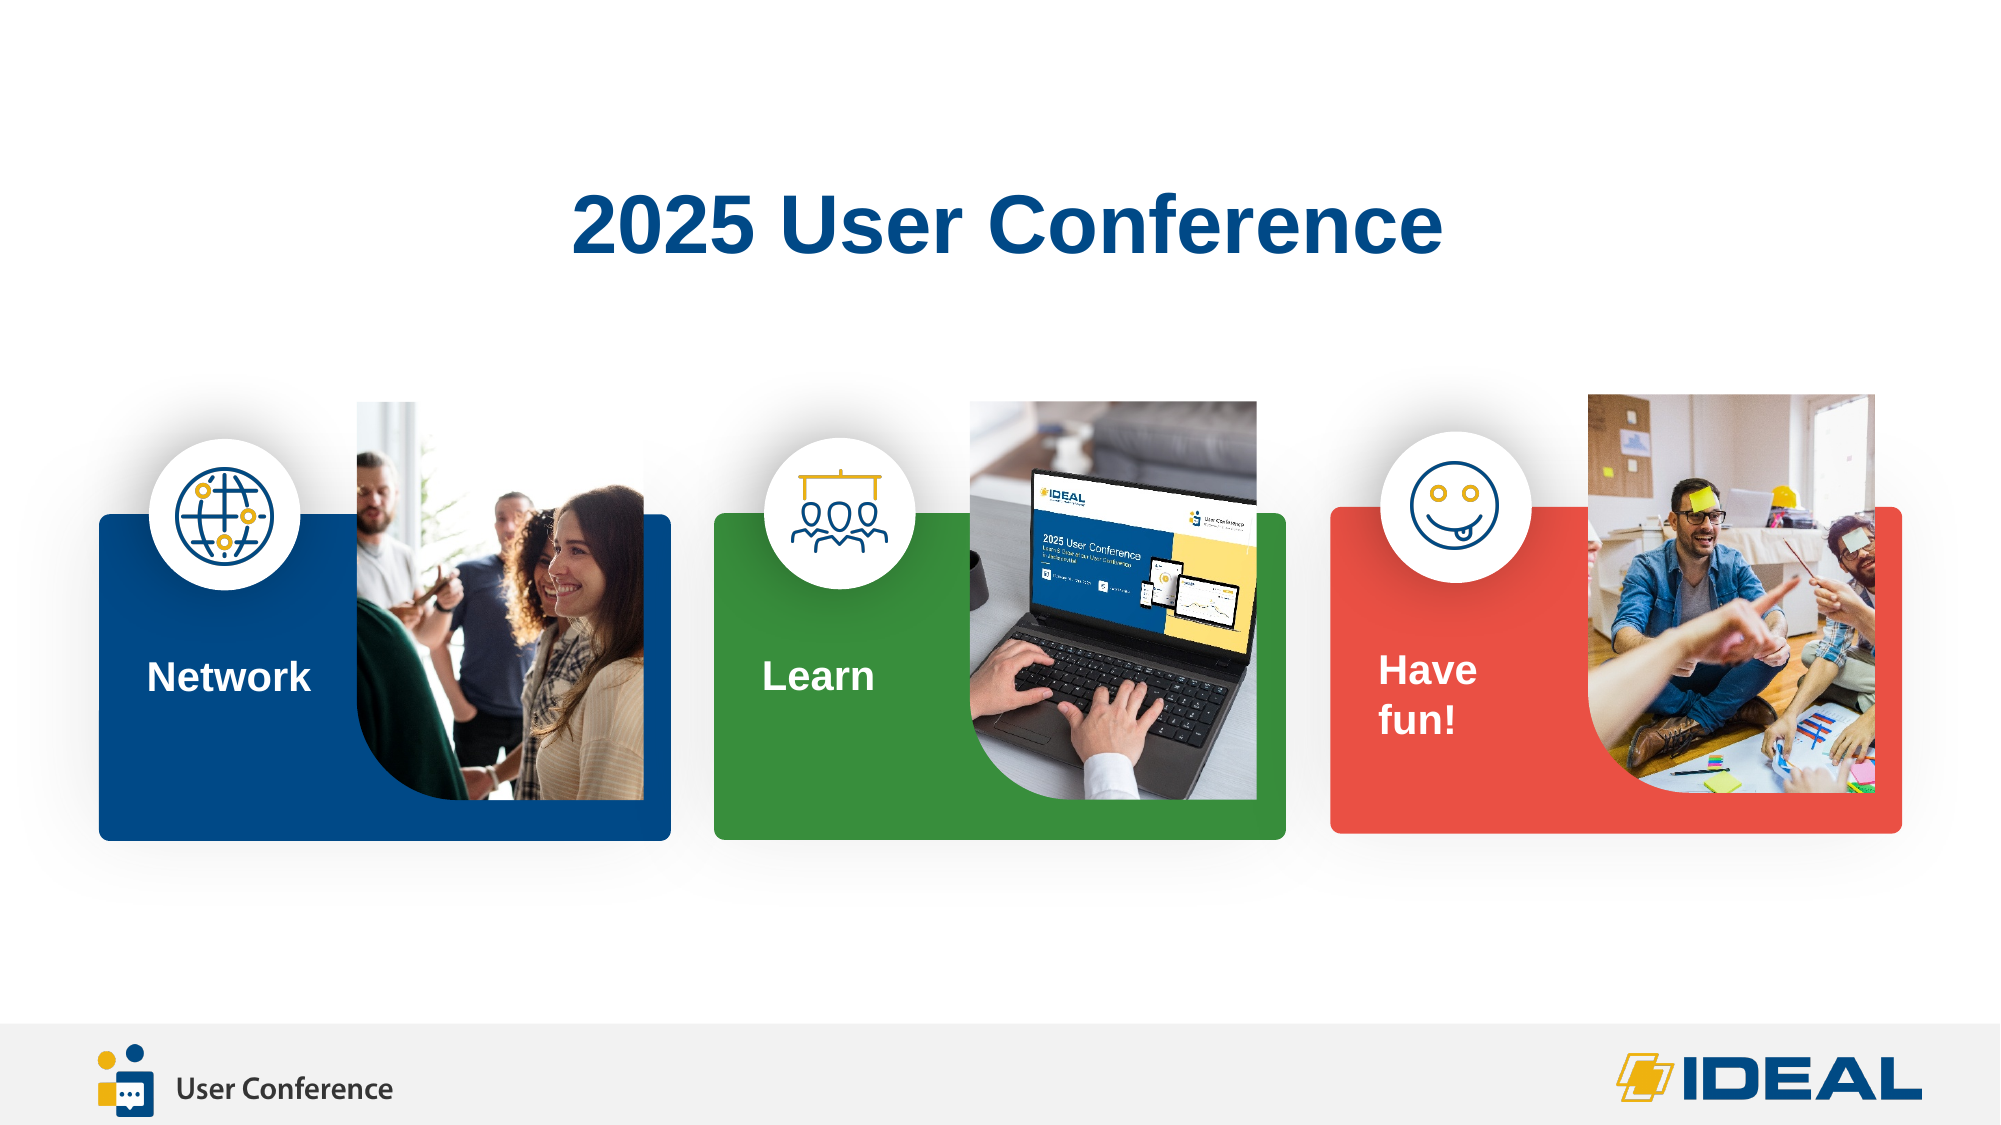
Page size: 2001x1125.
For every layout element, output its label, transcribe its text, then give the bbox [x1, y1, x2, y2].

text_box [1328, 504, 1905, 836]
text_box [146, 436, 303, 593]
picture [969, 400, 1258, 801]
text_box Learn [747, 641, 965, 777]
picture [1616, 1053, 1922, 1102]
picture [174, 467, 274, 567]
picture [356, 401, 644, 801]
title 2025 User Conference [99, 166, 1917, 328]
picture [790, 468, 888, 554]
text_box Network [131, 642, 350, 778]
picture [1409, 460, 1500, 551]
text_box Have fun! [1363, 635, 1582, 770]
picture [97, 1044, 393, 1117]
picture [1587, 393, 1876, 794]
text_box [711, 511, 1289, 842]
text_box [1378, 429, 1534, 586]
text_box [96, 512, 673, 844]
text_box [762, 435, 918, 592]
